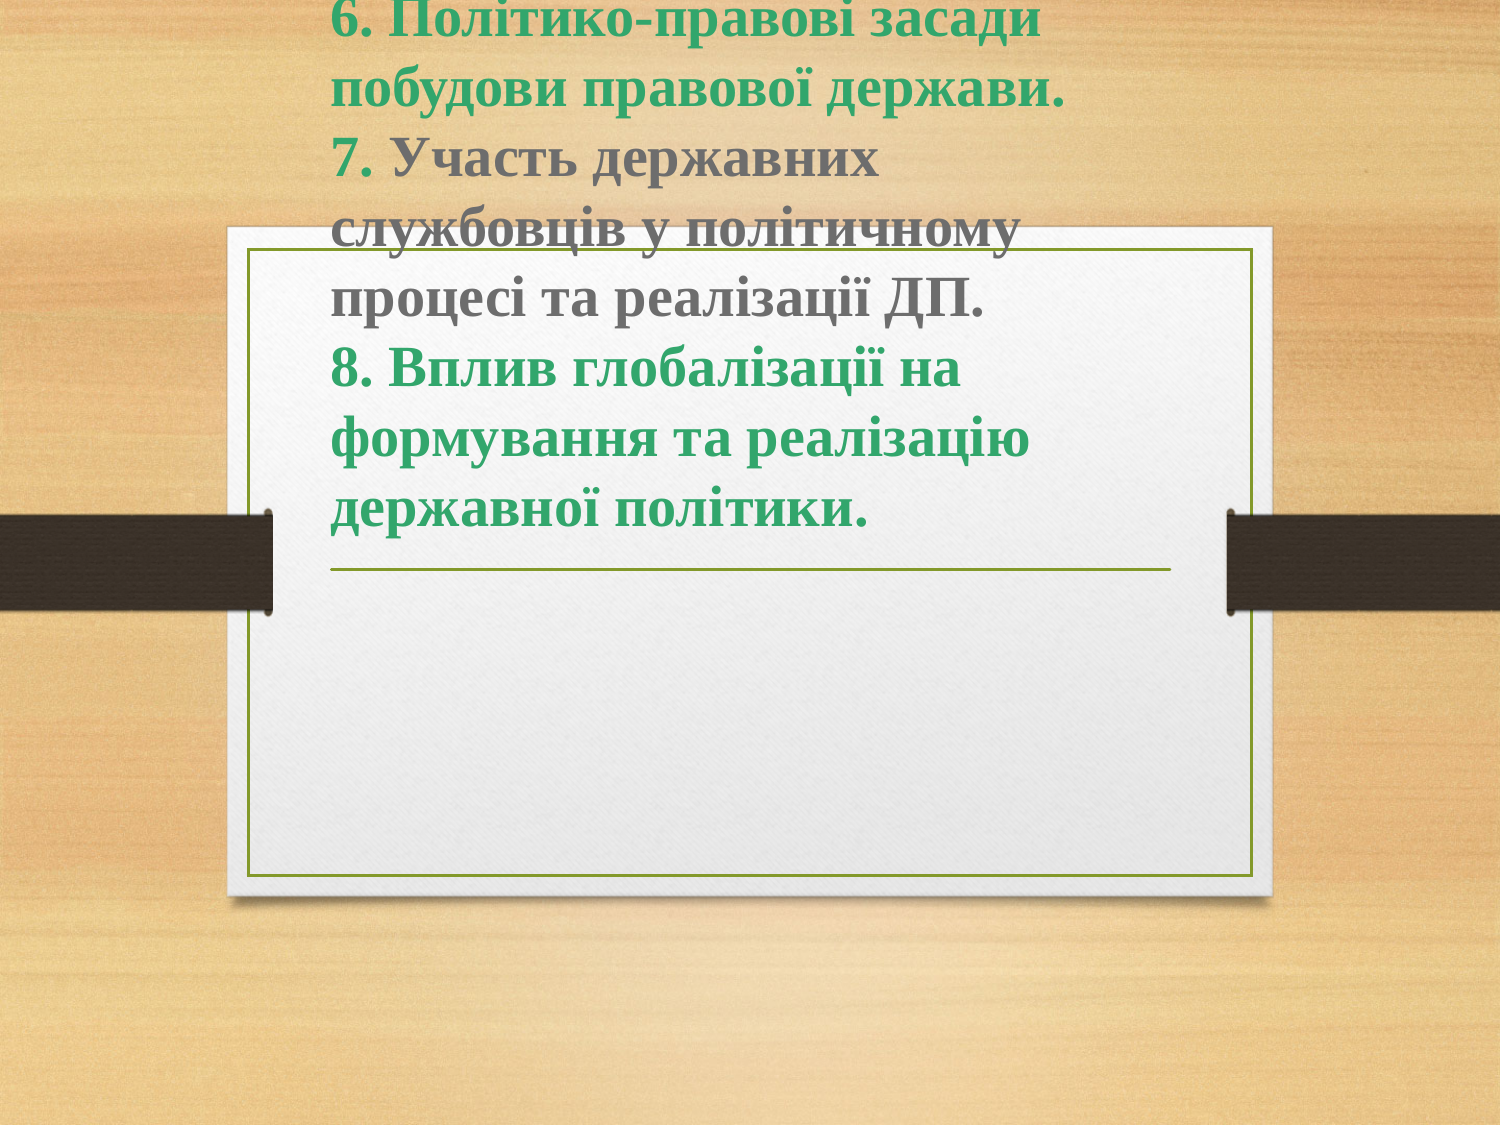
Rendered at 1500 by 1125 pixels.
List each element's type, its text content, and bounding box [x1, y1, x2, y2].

picture [0, 0, 1500, 1125]
title СУТНІСТЬ ДЕРЖАВНОЇ ПОЛІТИКИ 1. Державна політика як управлінська категорія 2. Державна політика як система 3. Суб'єкти формування державної політики 4. Механізм і моделі формування державної політики 5. Механізм реалізації та оцінювання державної політики 6. Політико-правові засади побудови правової держави. 7. Участь державних службовців у політичному процесі та реалізації ДП. 8. Вплив глобалізації на формування та реалізацію державної політики. [315, 297, 1187, 546]
